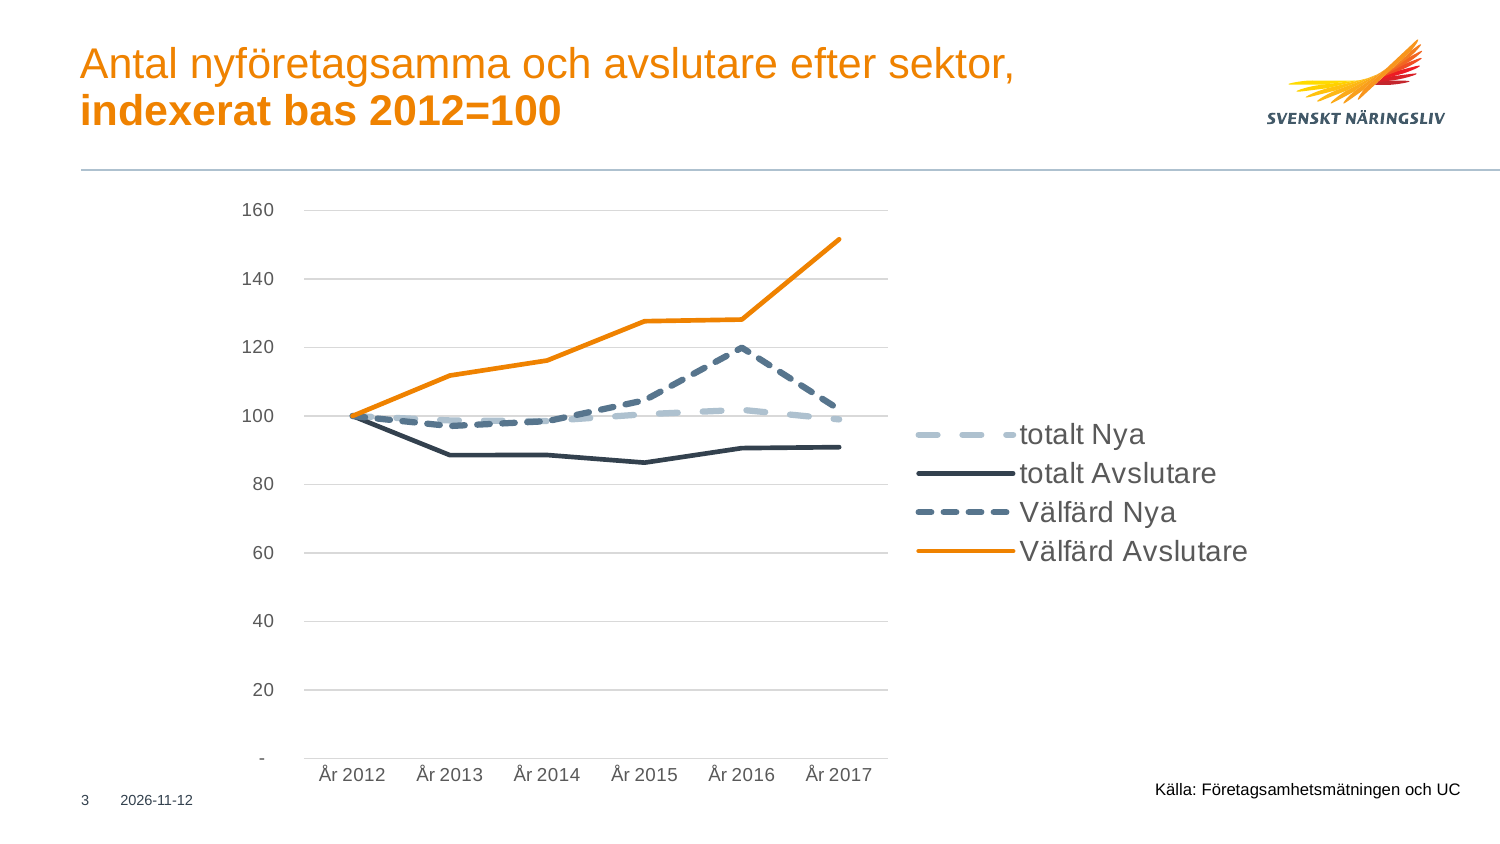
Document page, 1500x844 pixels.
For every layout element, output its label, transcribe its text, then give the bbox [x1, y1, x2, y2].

title Antal nyföretagsamma och avslutare efter sektor, indexerat bas 2012=100 [79, 40, 1154, 142]
chart [210, 186, 1272, 799]
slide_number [120, 789, 212, 810]
text_box Källa: Företagsamhetsmätningen och UC [1272, 771, 1477, 807]
slide_number 3 [66, 789, 120, 810]
